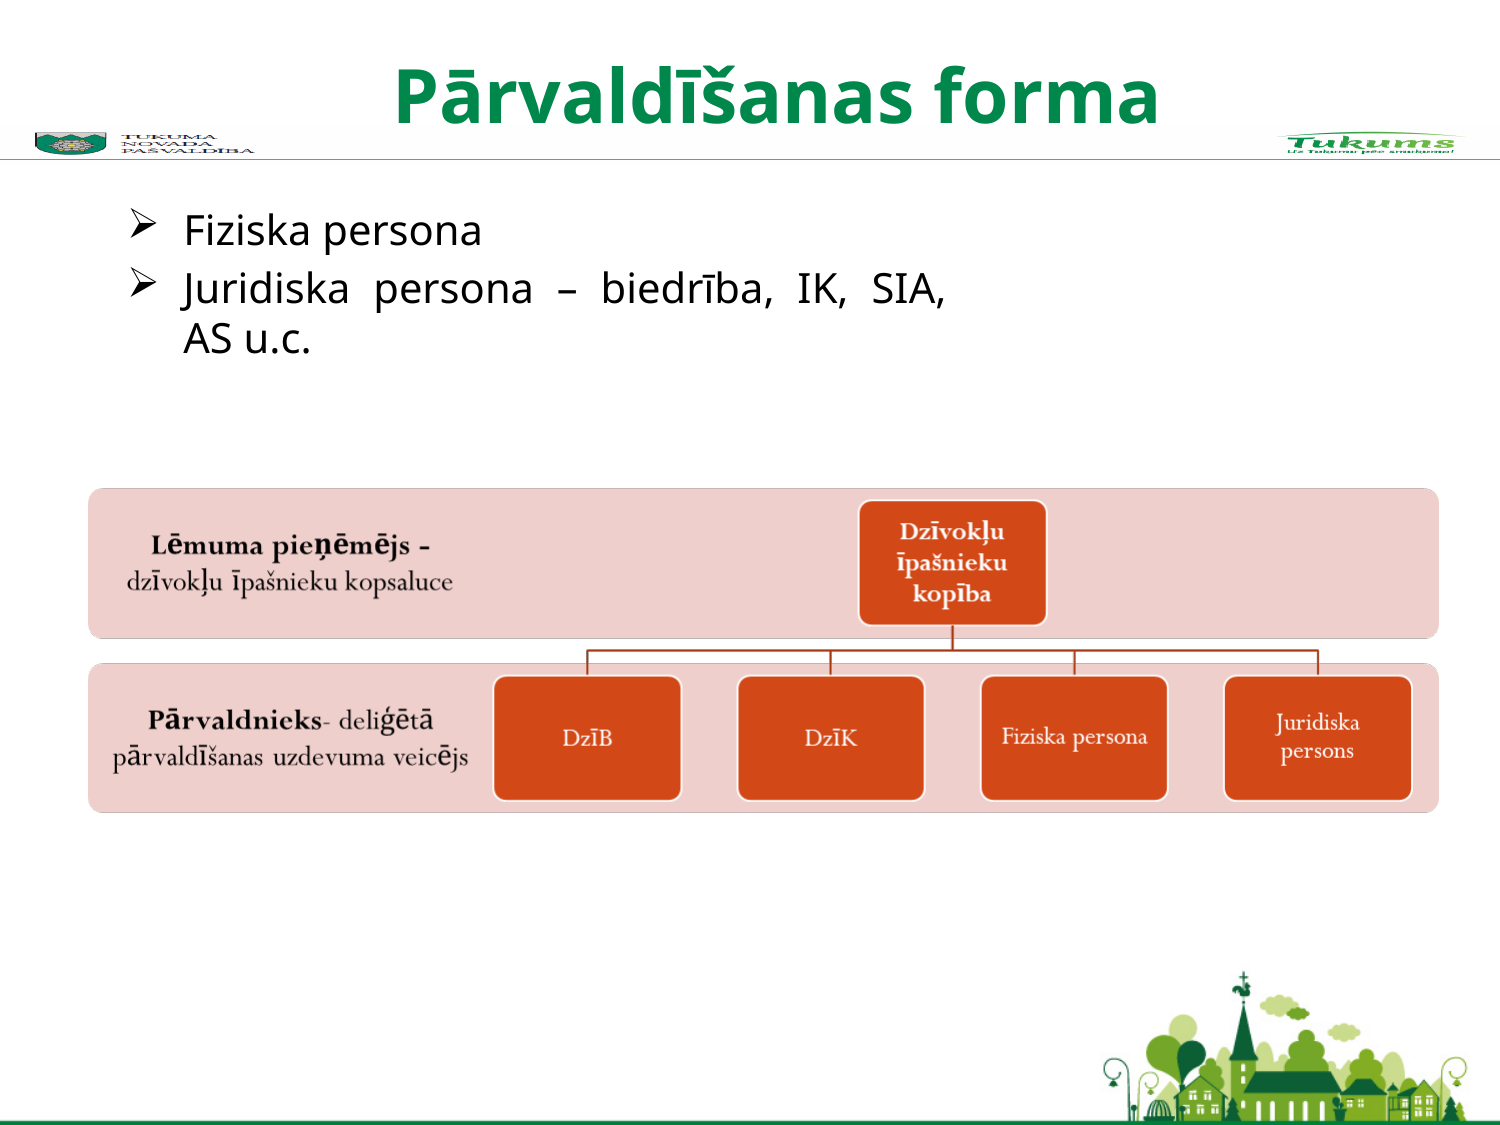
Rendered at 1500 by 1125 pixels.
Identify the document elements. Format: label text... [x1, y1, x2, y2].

picture [0, 282, 1500, 1125]
list Fiziska persona Juridiska persona – biedrība, IK, SIA, AS u.c. [112, 196, 963, 327]
text_box Pārvaldīšanas forma [55, 55, 1500, 131]
